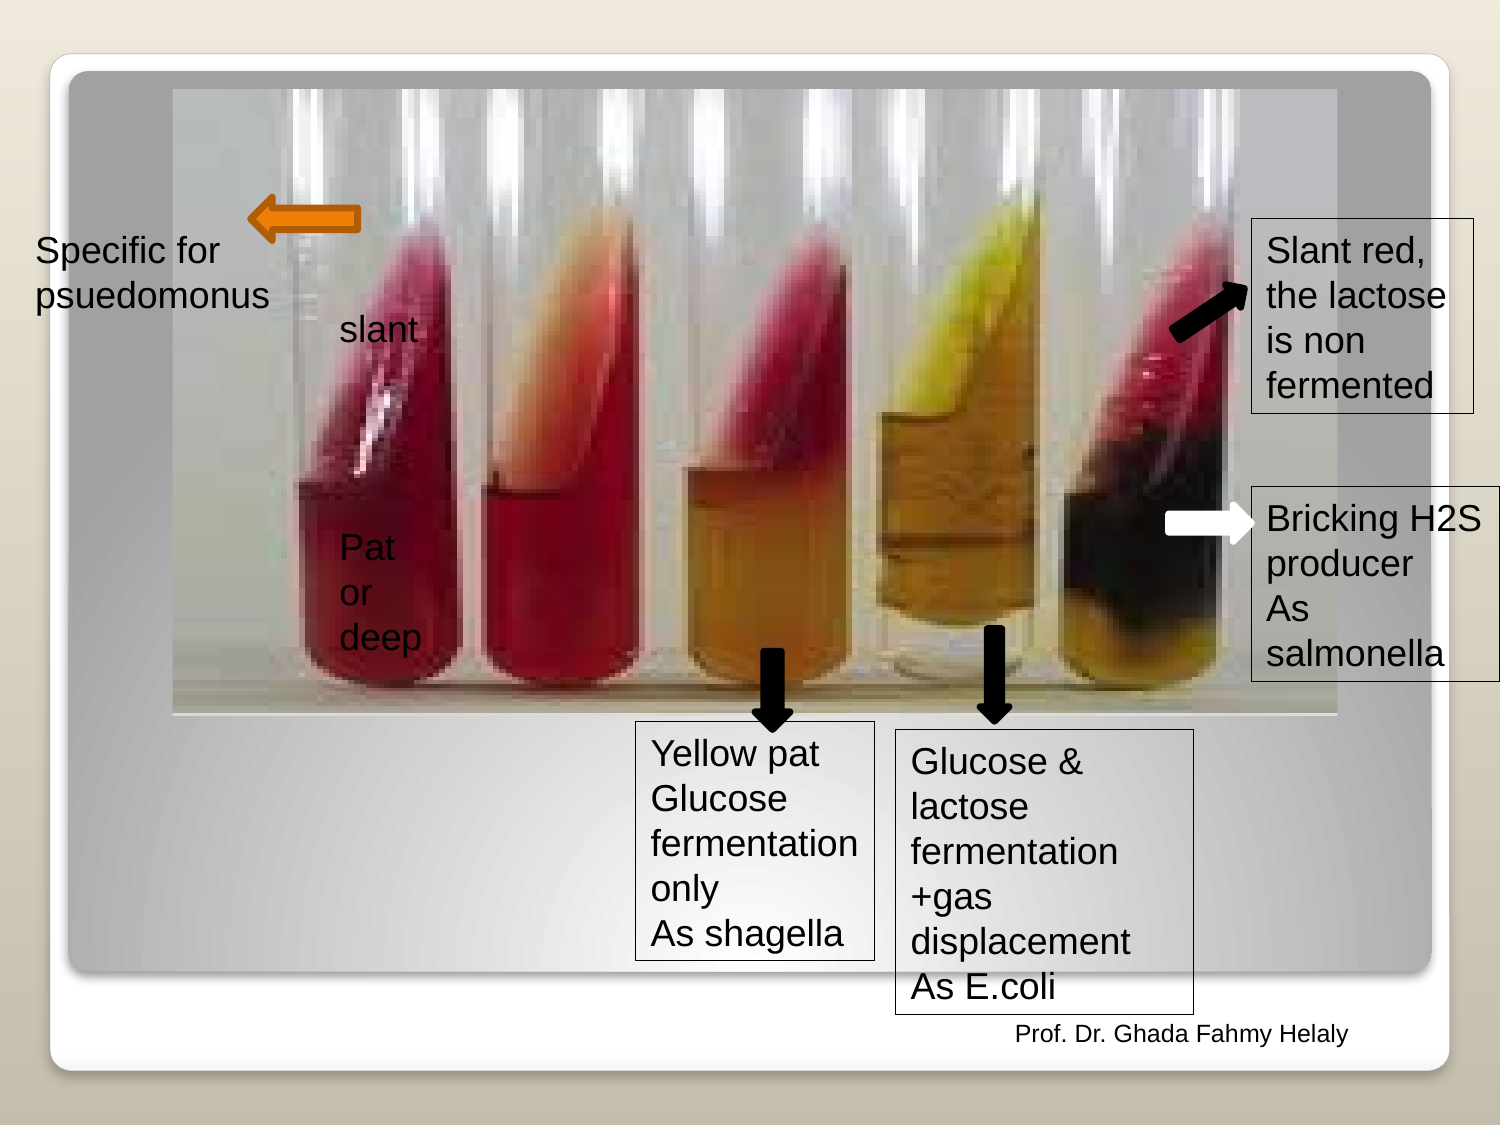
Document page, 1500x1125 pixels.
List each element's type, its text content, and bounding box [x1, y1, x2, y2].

text_box Specific for psuedomonus [20, 218, 165, 324]
text_box Slant red, the lactose is non fermented [1344, 218, 1474, 414]
text_box Yellow pat Glucose fermentation only As shagella [635, 728, 875, 961]
text_box Bricking H2S producer As salmonella [1344, 486, 1500, 682]
picture [172, 89, 1338, 716]
footer Prof. Dr. Ghada Fahmy Helaly [994, 1002, 1370, 1063]
text_box [766, 728, 779, 733]
text_box Glucose & lactose fermentation +gas displacement As E.coli [895, 729, 1194, 1015]
